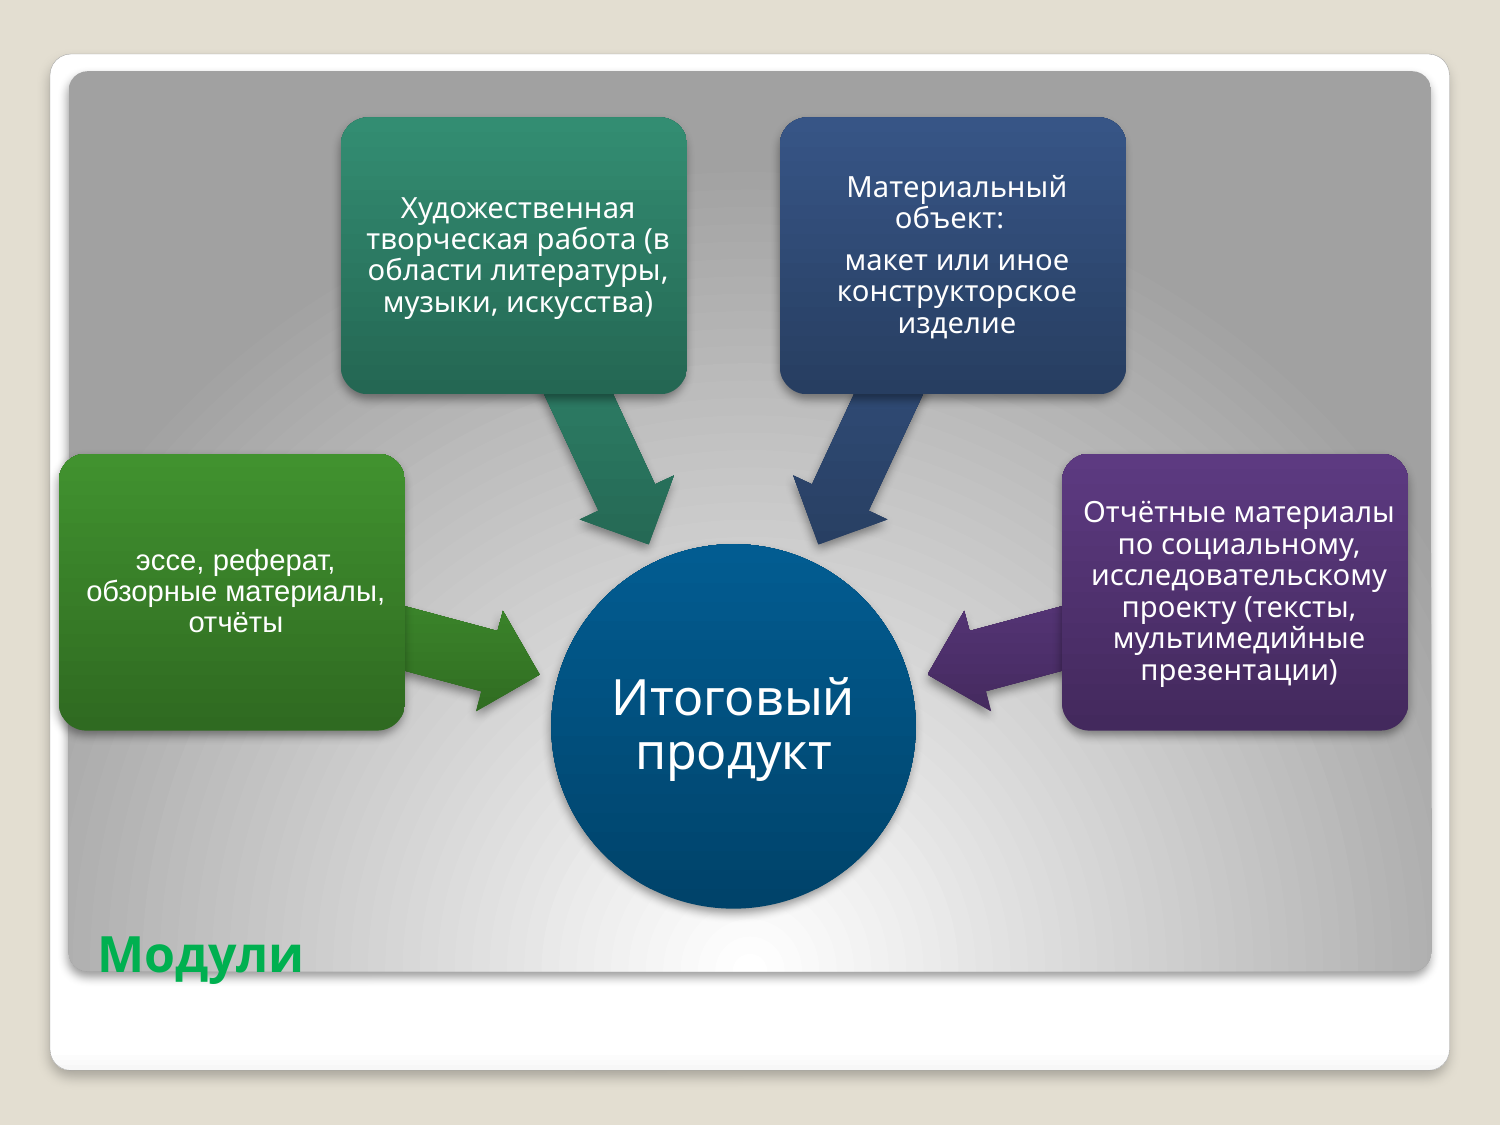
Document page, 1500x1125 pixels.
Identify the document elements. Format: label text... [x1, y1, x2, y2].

title Модули [82, 817, 1425, 990]
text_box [58, 93, 1409, 933]
